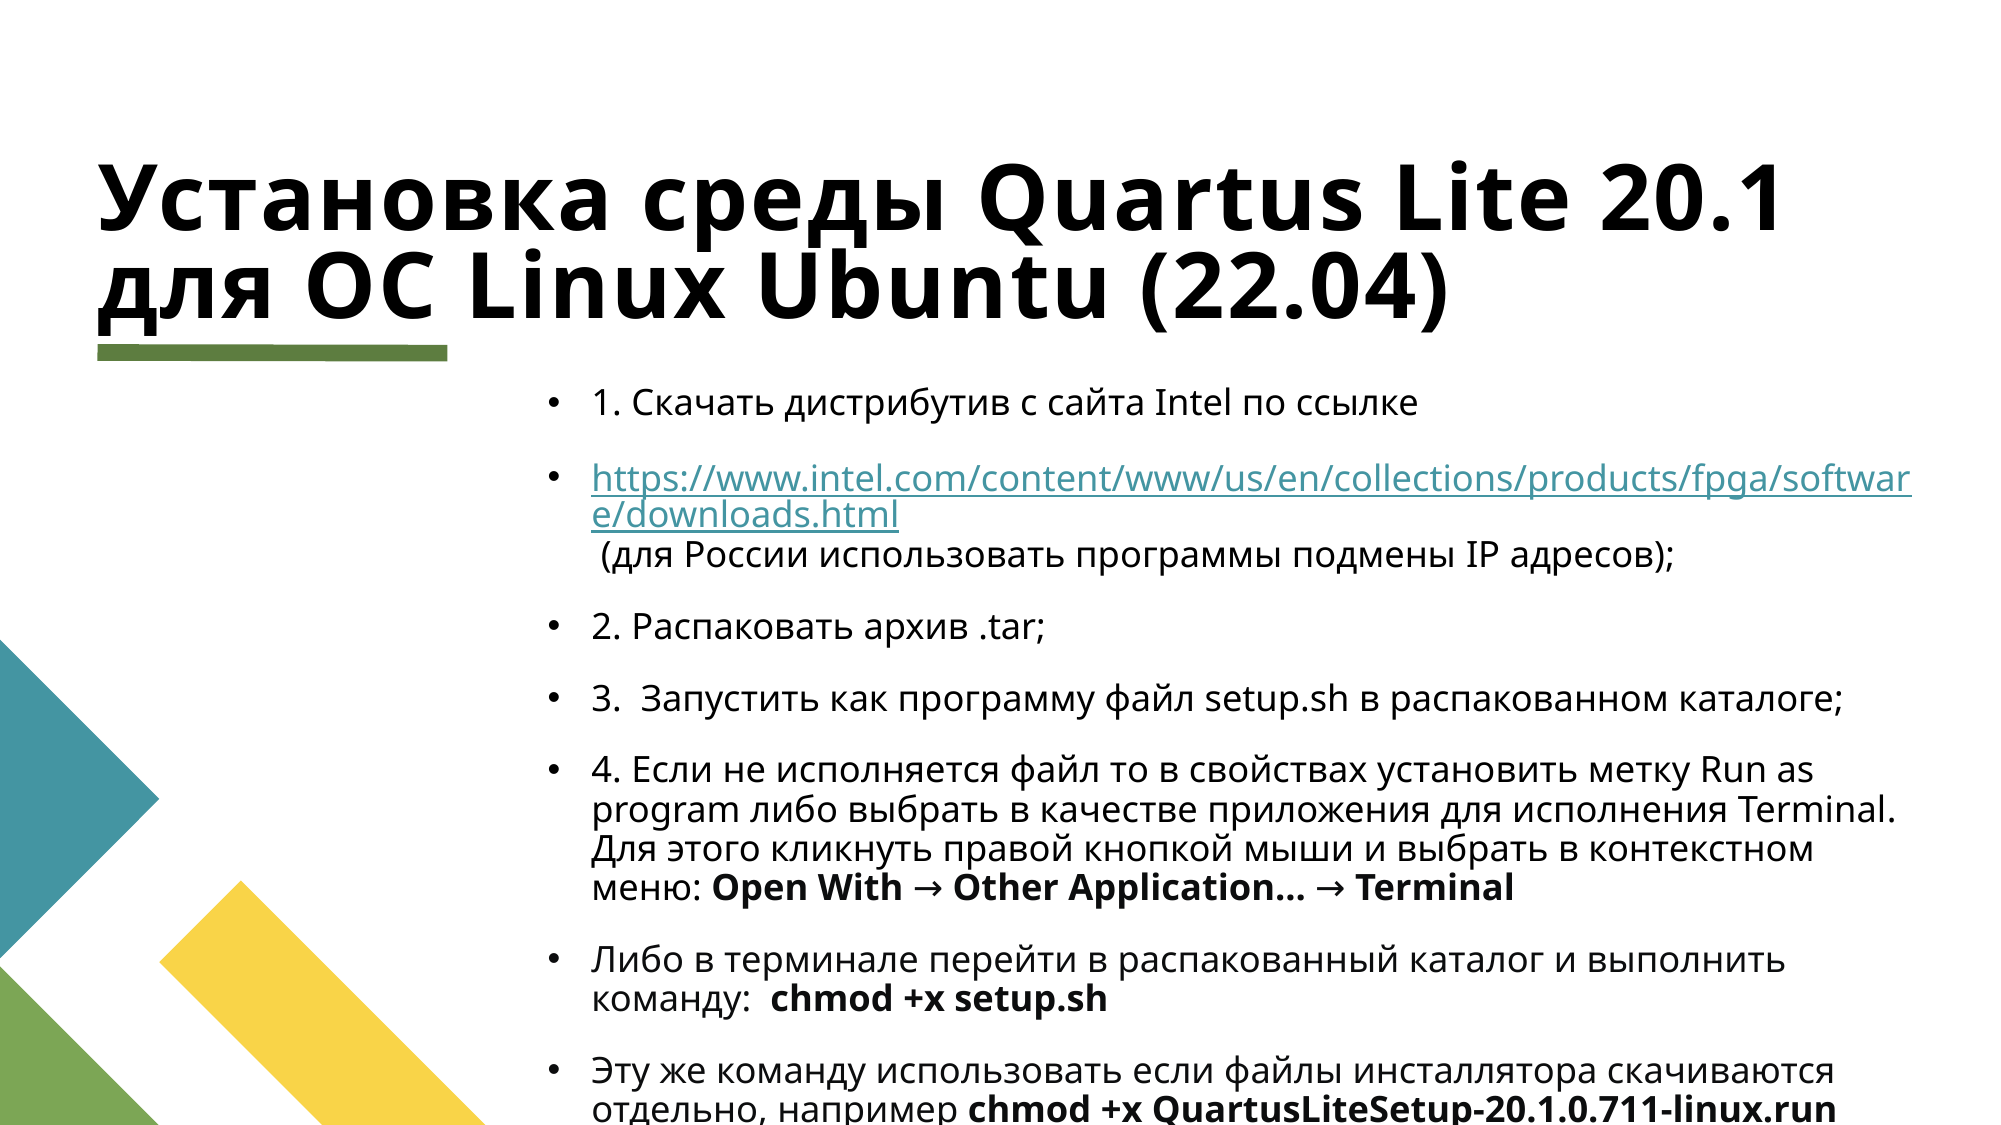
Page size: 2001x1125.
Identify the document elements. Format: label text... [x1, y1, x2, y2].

text_box 1. Скачать дистрибутив с сайта Intel по ссылке https://www.intel.com/content/www/us/en/collections/products/fpga/software/downloads.html (для России использовать программы подмены IP адресов); 2. Распаковать архив .tar; 3. Запустить как программу файл setup.sh в распакованном каталоге; 4. Если не исполняется файл то в свойствах установить метку Run as program либо выбрать в качестве приложения для исполнения Terminal. Для этого кликнуть правой кнопкой мыши и выбрать в контекстном меню: Open With → Other Application... → Terminal Либо в терминале перейти в распакованный каталог и выполнить команду: chmod +x setup.sh Эту же команду использовать если файлы инсталлятора скачиваются отдельно, например chmod +x QuartusLiteSetup-20.1.0.711-linux.run [547, 346, 1912, 1107]
title Установка среды Quartus Lite 20.1 для ОС Linux Ubuntu (22.04) [97, 143, 1882, 337]
